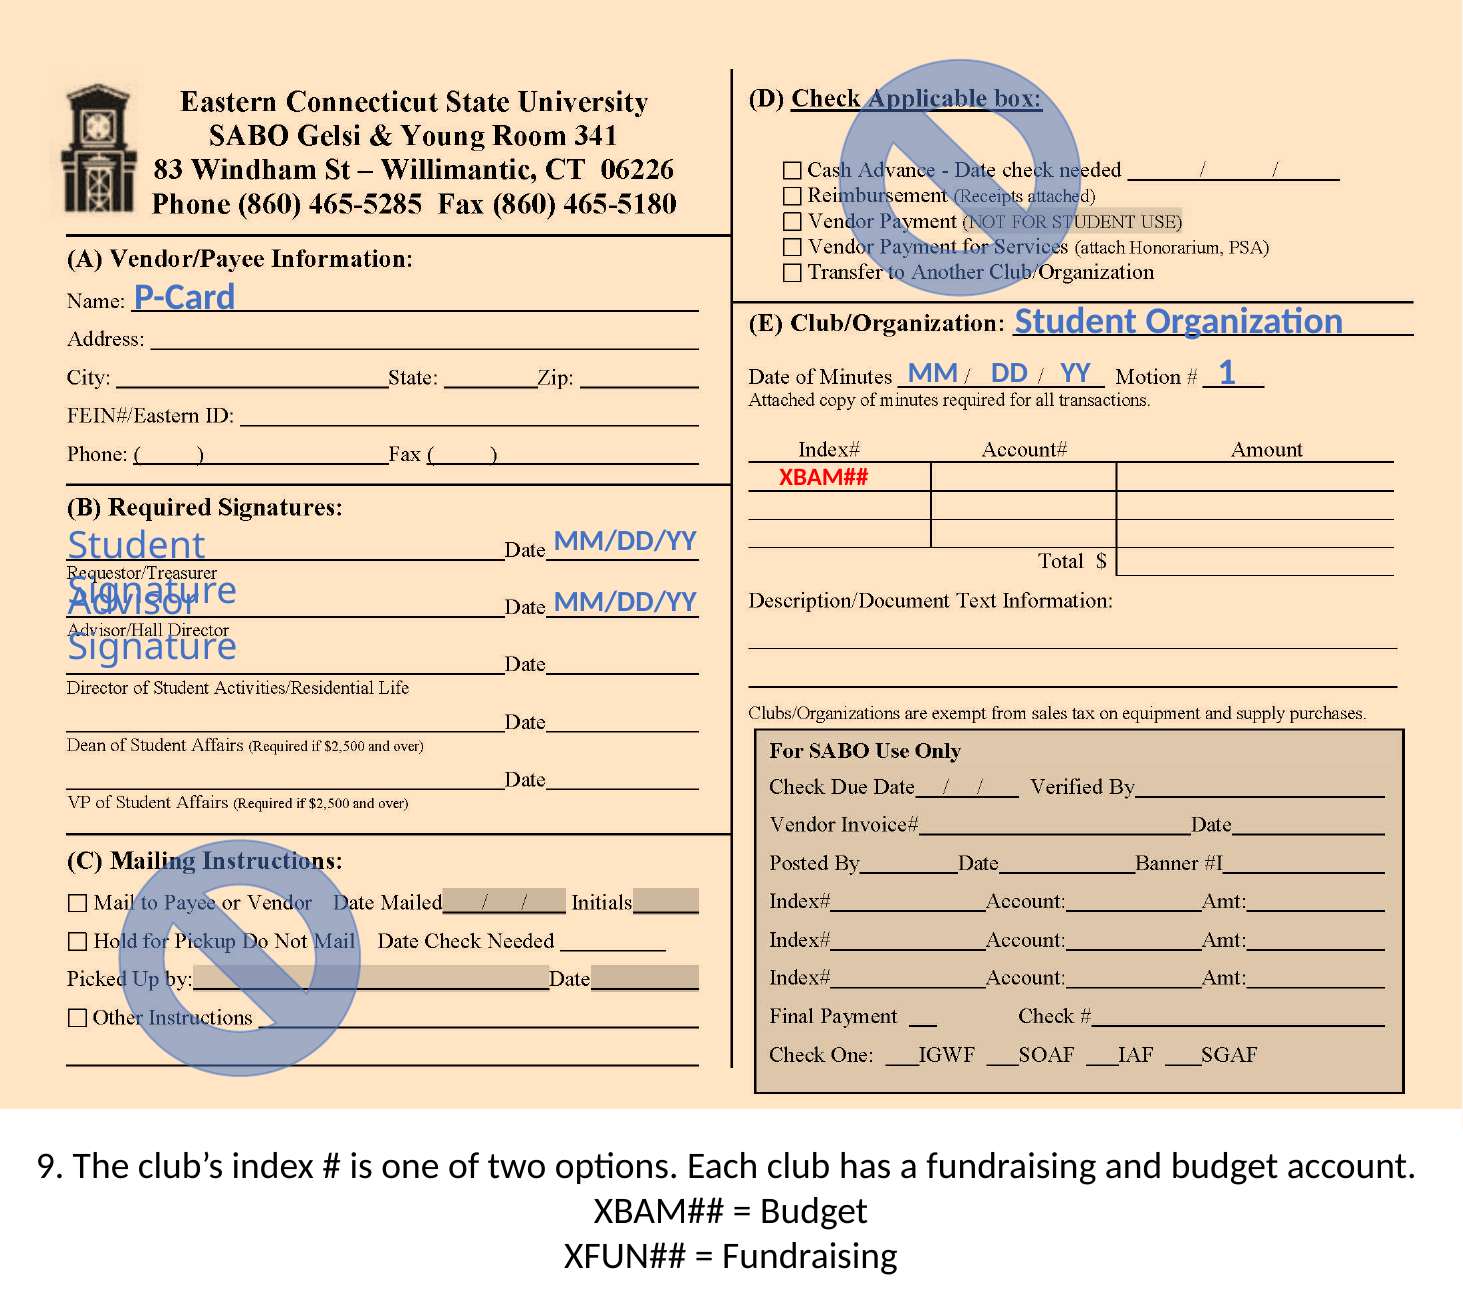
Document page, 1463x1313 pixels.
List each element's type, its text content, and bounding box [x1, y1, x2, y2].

picture [0, 0, 1463, 1130]
text_box 9. The club’s index # is one of two options. Each club has a fundraising and budget account. XBAM## = Budget XFUN## = Fundraising [0, 1130, 1463, 1310]
